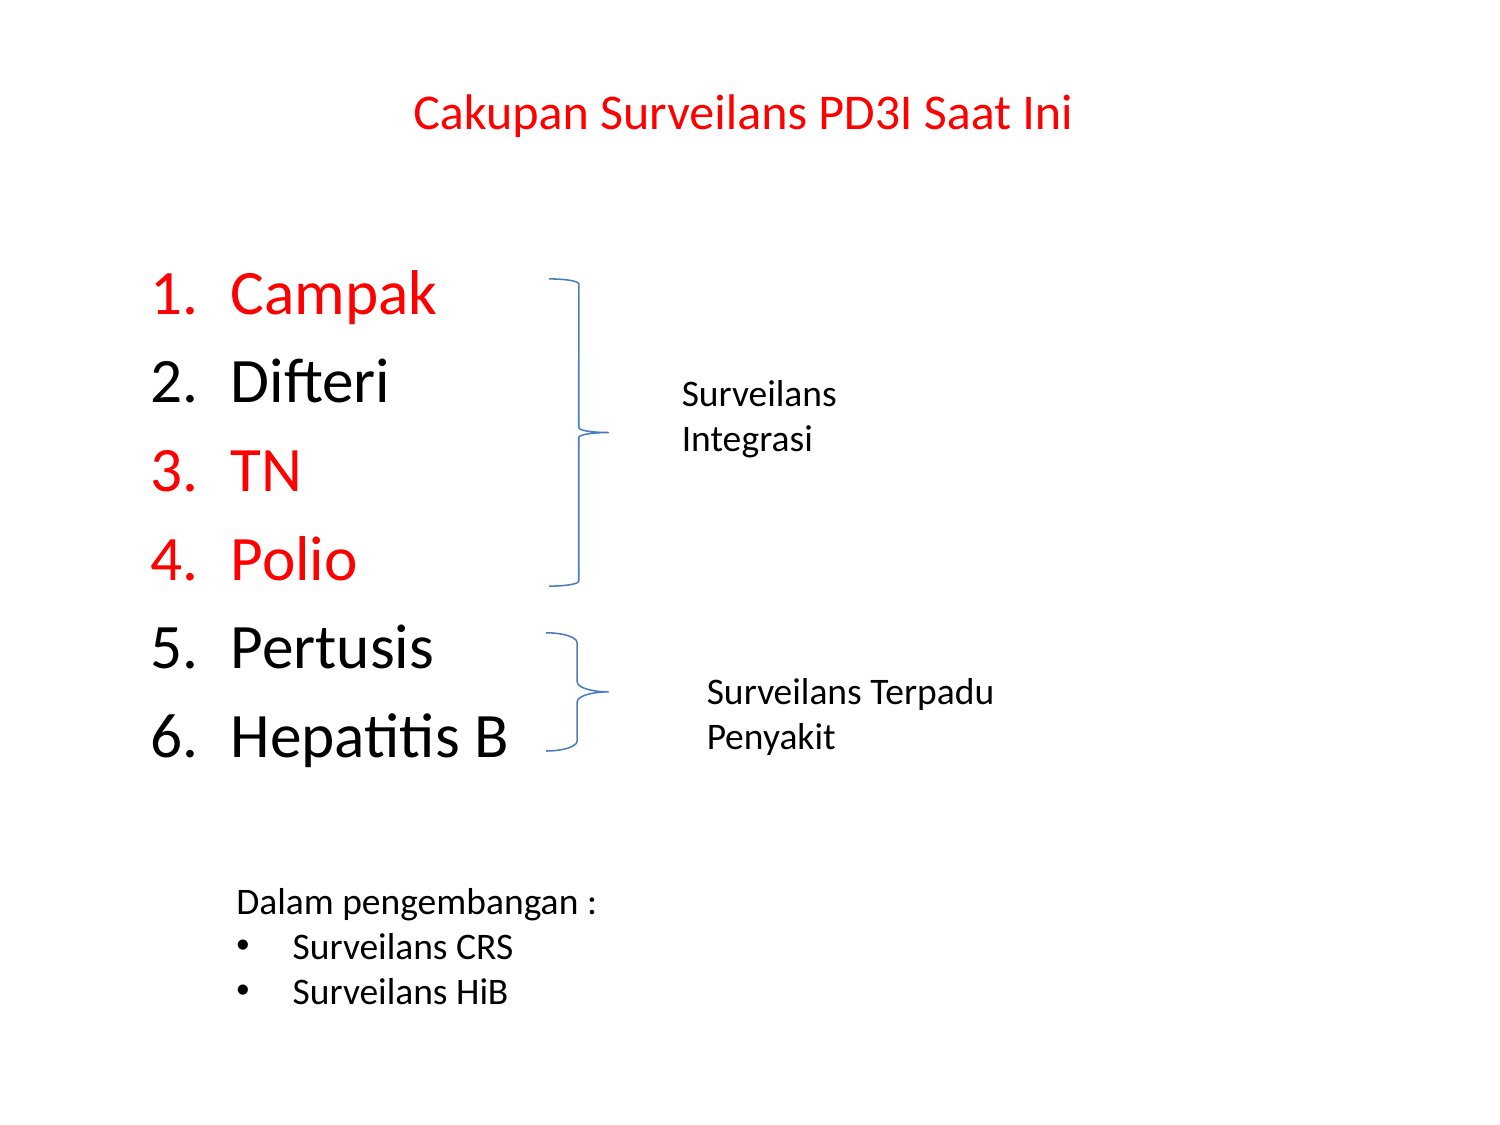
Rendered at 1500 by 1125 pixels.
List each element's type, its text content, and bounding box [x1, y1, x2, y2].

title Cakupan Surveilans PD3I Saat Ini [100, 0, 1386, 220]
text_box Dalam pengembangan : Surveilans CRS Surveilans HiB [221, 869, 613, 1020]
text_box Surveilans Terpadu Penyakit [692, 659, 1128, 765]
text_box [546, 632, 610, 752]
text_box Surveilans Integrasi [667, 361, 928, 467]
text_box [549, 278, 610, 587]
list Campak Difteri TN Polio Pertusis Hepatitis B [135, 243, 1459, 781]
